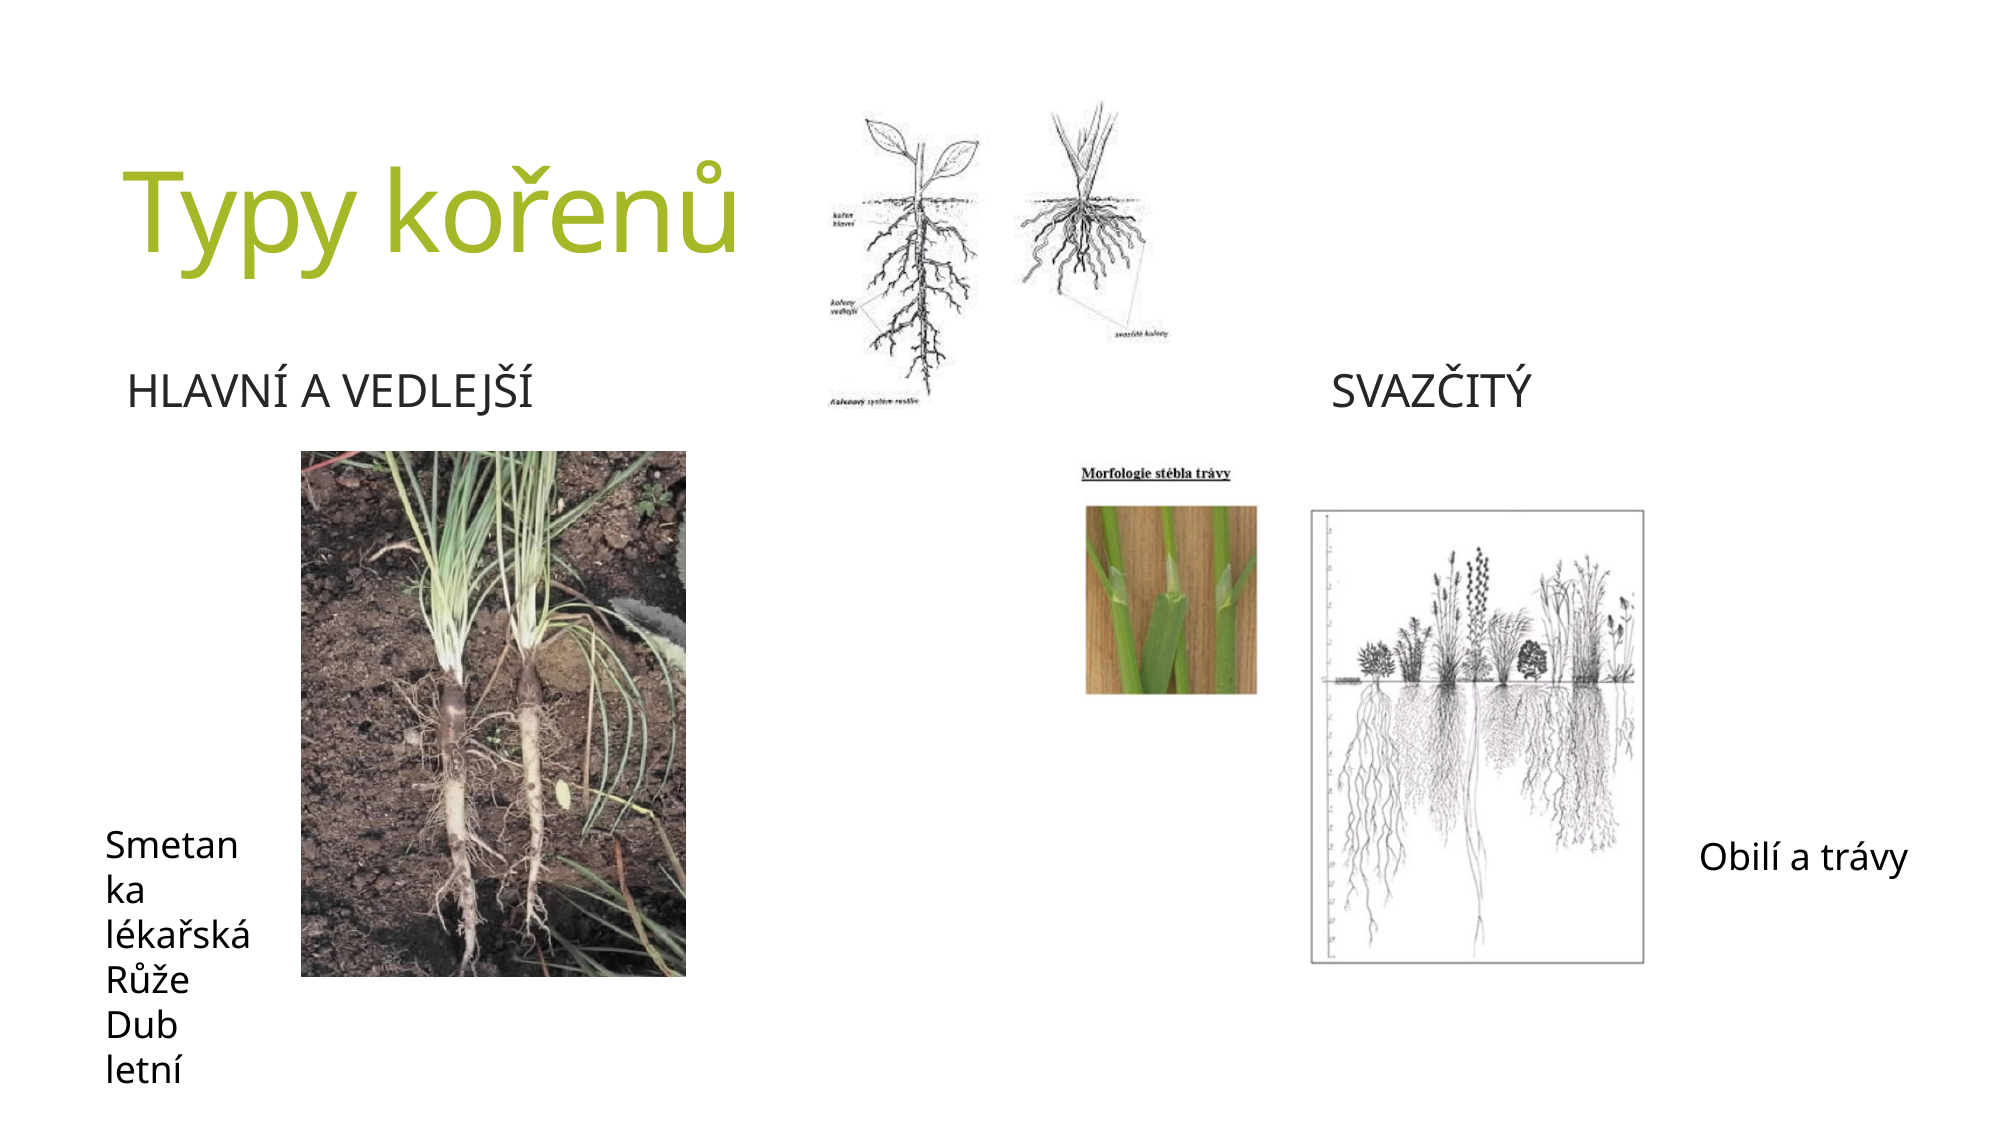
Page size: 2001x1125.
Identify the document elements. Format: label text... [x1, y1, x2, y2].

list svazčitý [1315, 334, 1757, 454]
text_box Obilí a trávy [1684, 826, 1924, 931]
list Hlavní a vedlejší [111, 334, 876, 454]
title Typy kořenů [107, 81, 1875, 354]
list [301, 451, 686, 977]
picture [827, 99, 1173, 409]
text_box Smetanka lékařská Růže Dub letní [90, 813, 272, 1125]
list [1076, 450, 1660, 977]
